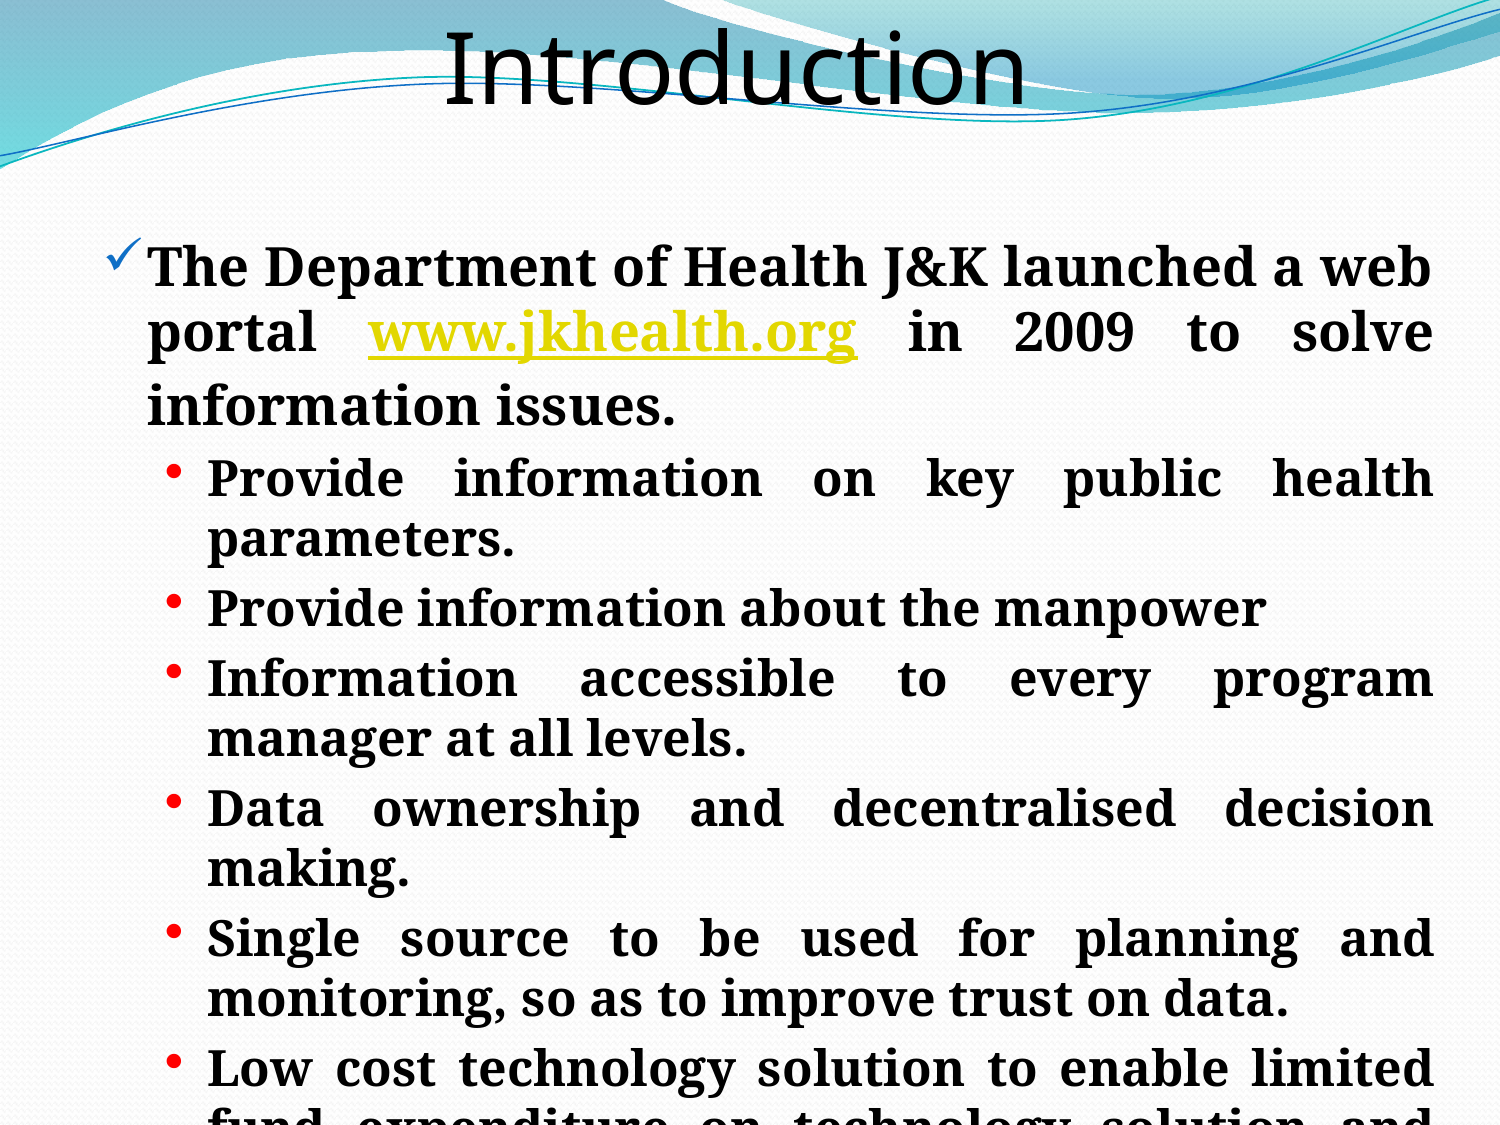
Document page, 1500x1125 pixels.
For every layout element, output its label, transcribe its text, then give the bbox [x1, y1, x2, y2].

list The Department of Health J&K launched a web portal www.jkhealth.org in 2009 to solve information issues. Provide information on key public health parameters. Provide information about the manpower Information accessible to every program manager at all levels. Data ownership and decentralised decision making. Single source to be used for planning and monitoring, so as to improve trust on data. Low cost technology solution to enable limited fund expenditure on technology solution and more on action. [87, 224, 1450, 1043]
title Introduction [75, 0, 1425, 125]
